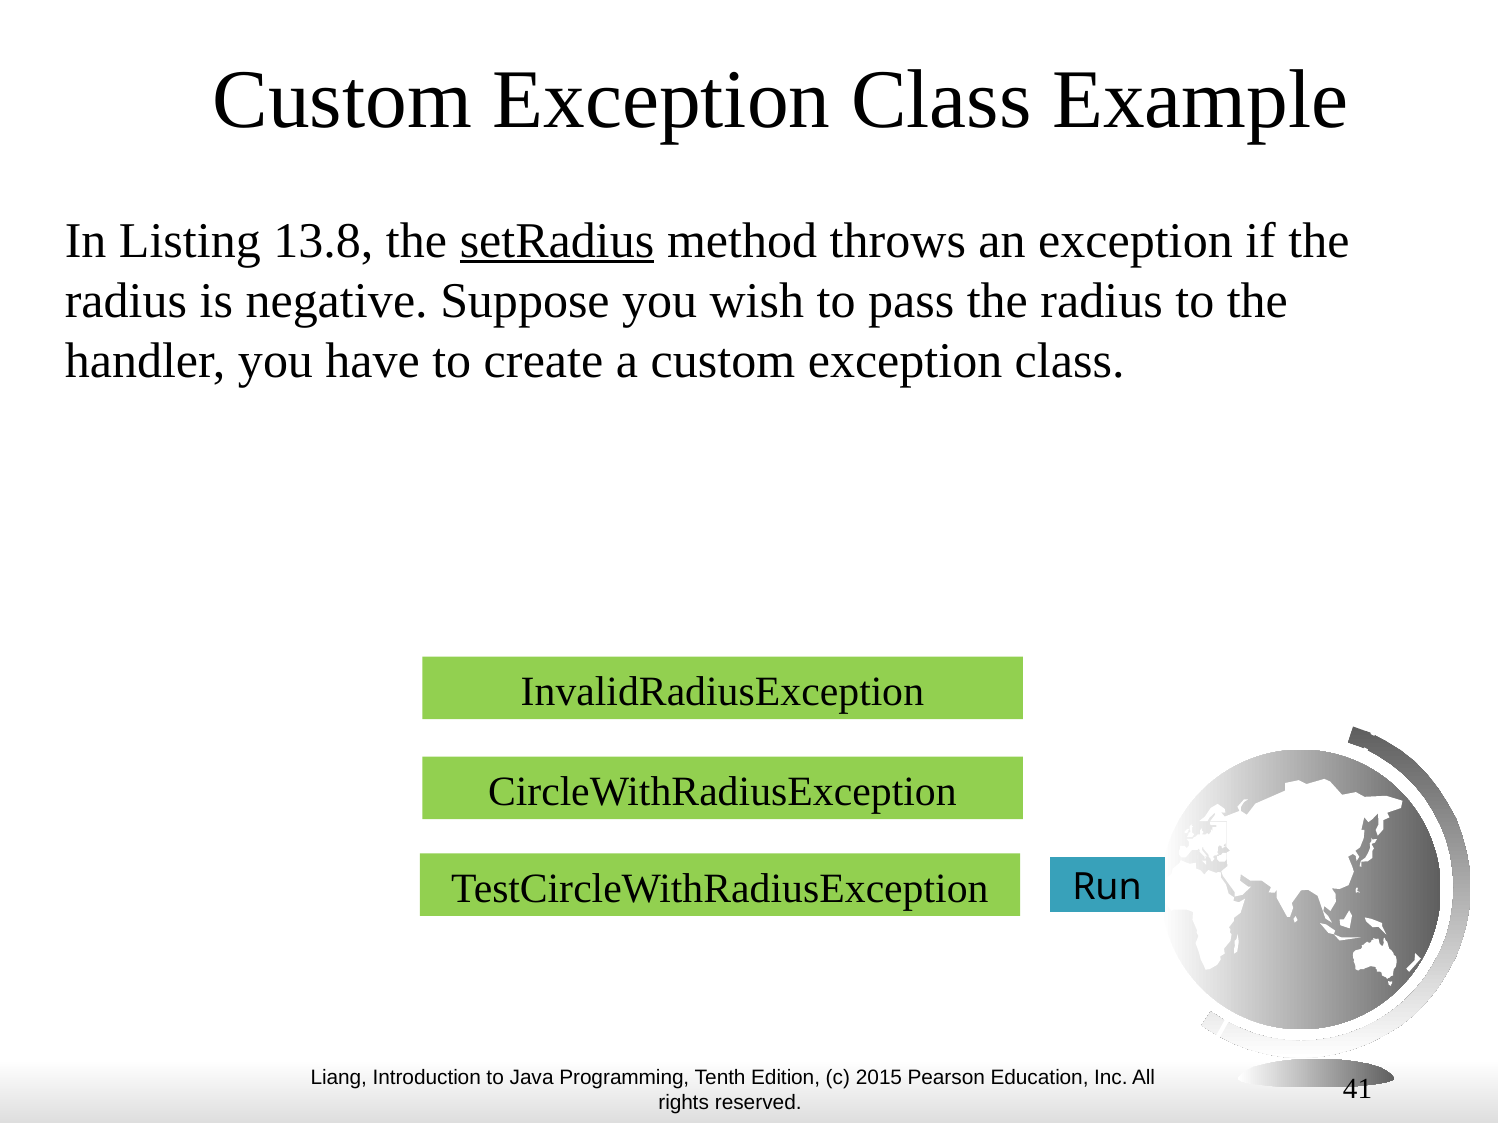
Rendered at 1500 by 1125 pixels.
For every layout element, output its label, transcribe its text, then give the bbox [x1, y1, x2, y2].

title Custom Exception Class Example [112, 50, 1450, 138]
slide_number 41 [1074, 1049, 1388, 1125]
text_box TestCircleWithRadiusException [419, 853, 1021, 916]
text_box CircleWithRadiusException [422, 756, 1023, 820]
text_box InvalidRadiusException [422, 656, 1023, 720]
text_box In Listing 13.8, the setRadius method throws an exception if the radius is negative. Suppose you wish to pass the radius to the handler, you have to create a custom exception class. [49, 199, 1463, 395]
text_box Run [1049, 856, 1165, 913]
